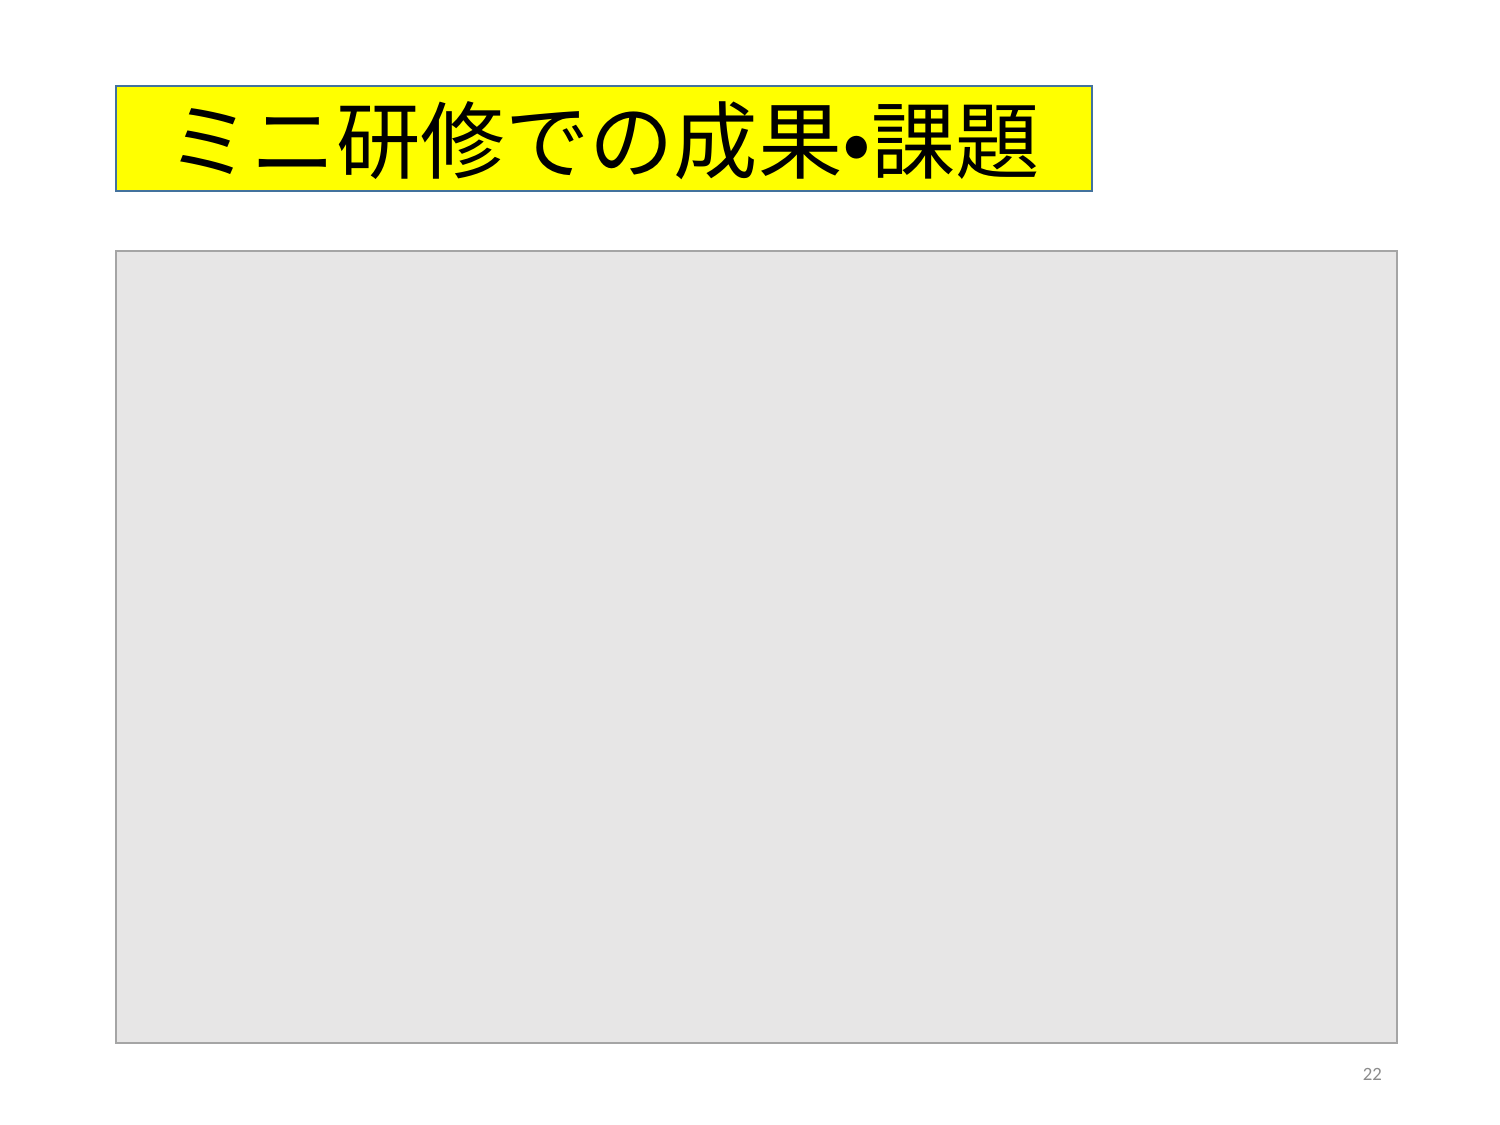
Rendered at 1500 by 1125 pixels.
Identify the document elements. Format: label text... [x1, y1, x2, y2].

text_box ミニ研修での成果・課題 [115, 85, 1093, 192]
text_box [115, 250, 1398, 1044]
slide_number 22 [1059, 1044, 1397, 1103]
